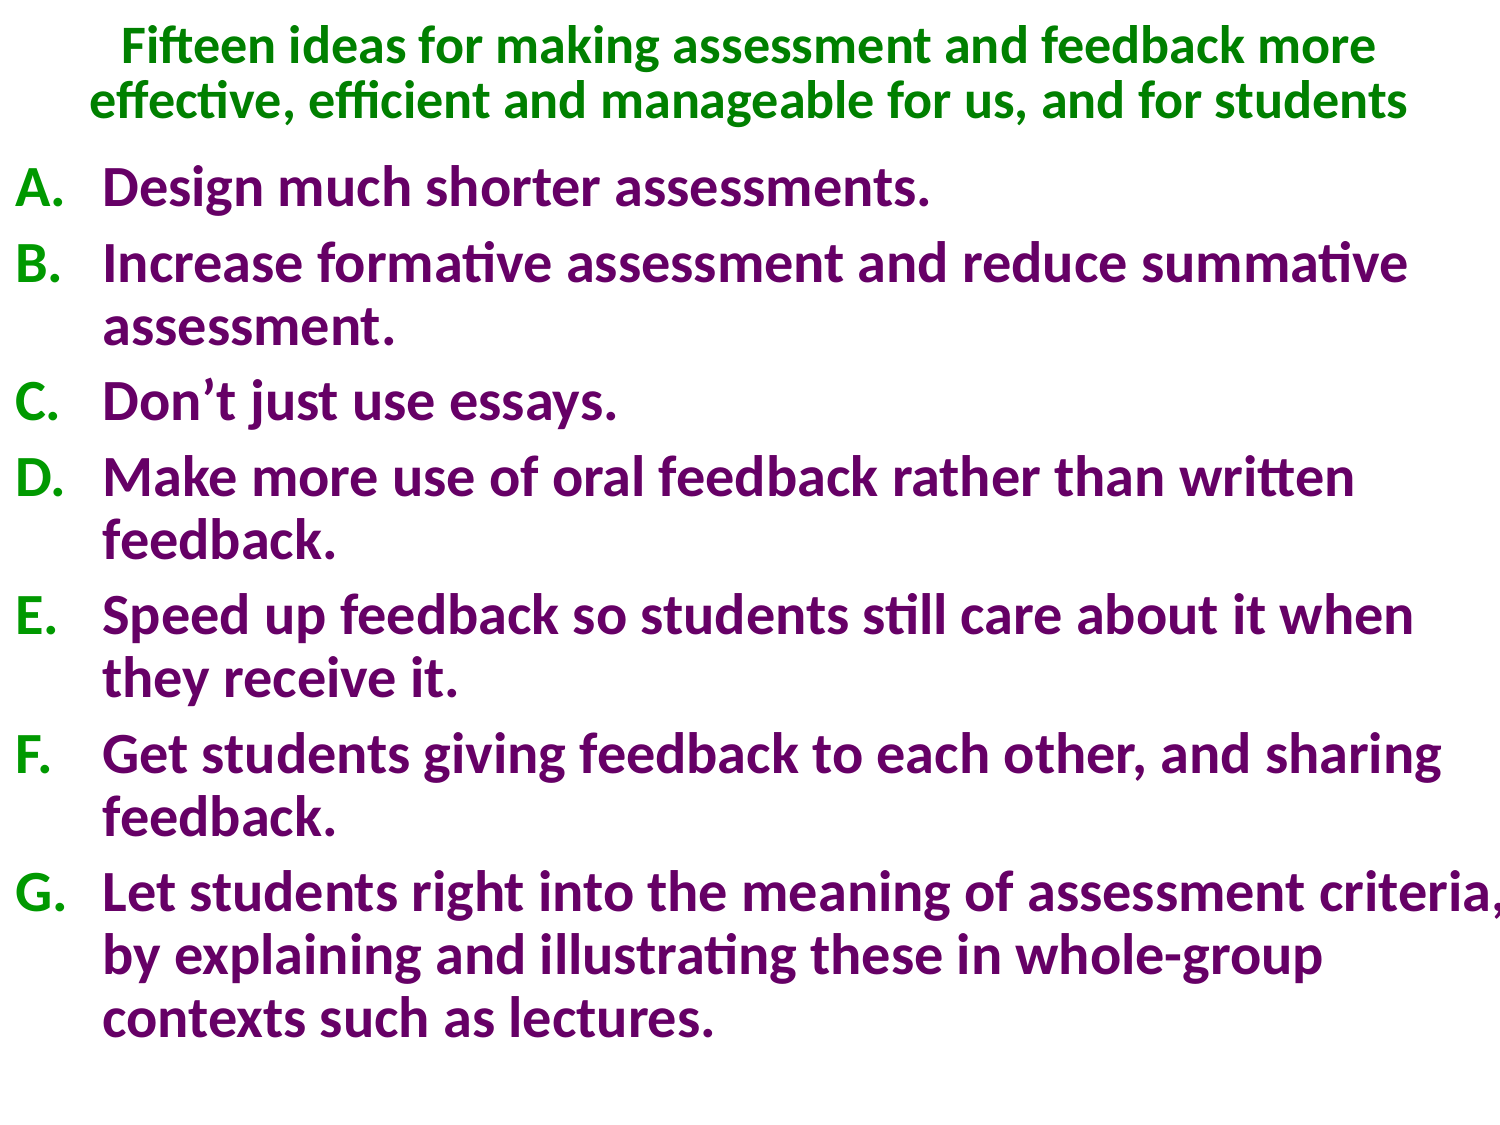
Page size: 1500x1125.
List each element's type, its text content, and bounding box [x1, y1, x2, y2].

title Fifteen ideas for making assessment and feedback more effective, efficient and manageable for us, and for students [0, 0, 1500, 150]
list Design much shorter assessments. Increase formative assessment and reduce summative assessment. Don’t just use essays. Make more use of oral feedback rather than written feedback. Speed up feedback so students still care about it when they receive it. Get students giving feedback to each other, and sharing feedback. Let students right into the meaning of assessment criteria, by explaining and illustrating these in whole-group contexts such as lectures. [0, 150, 1500, 963]
